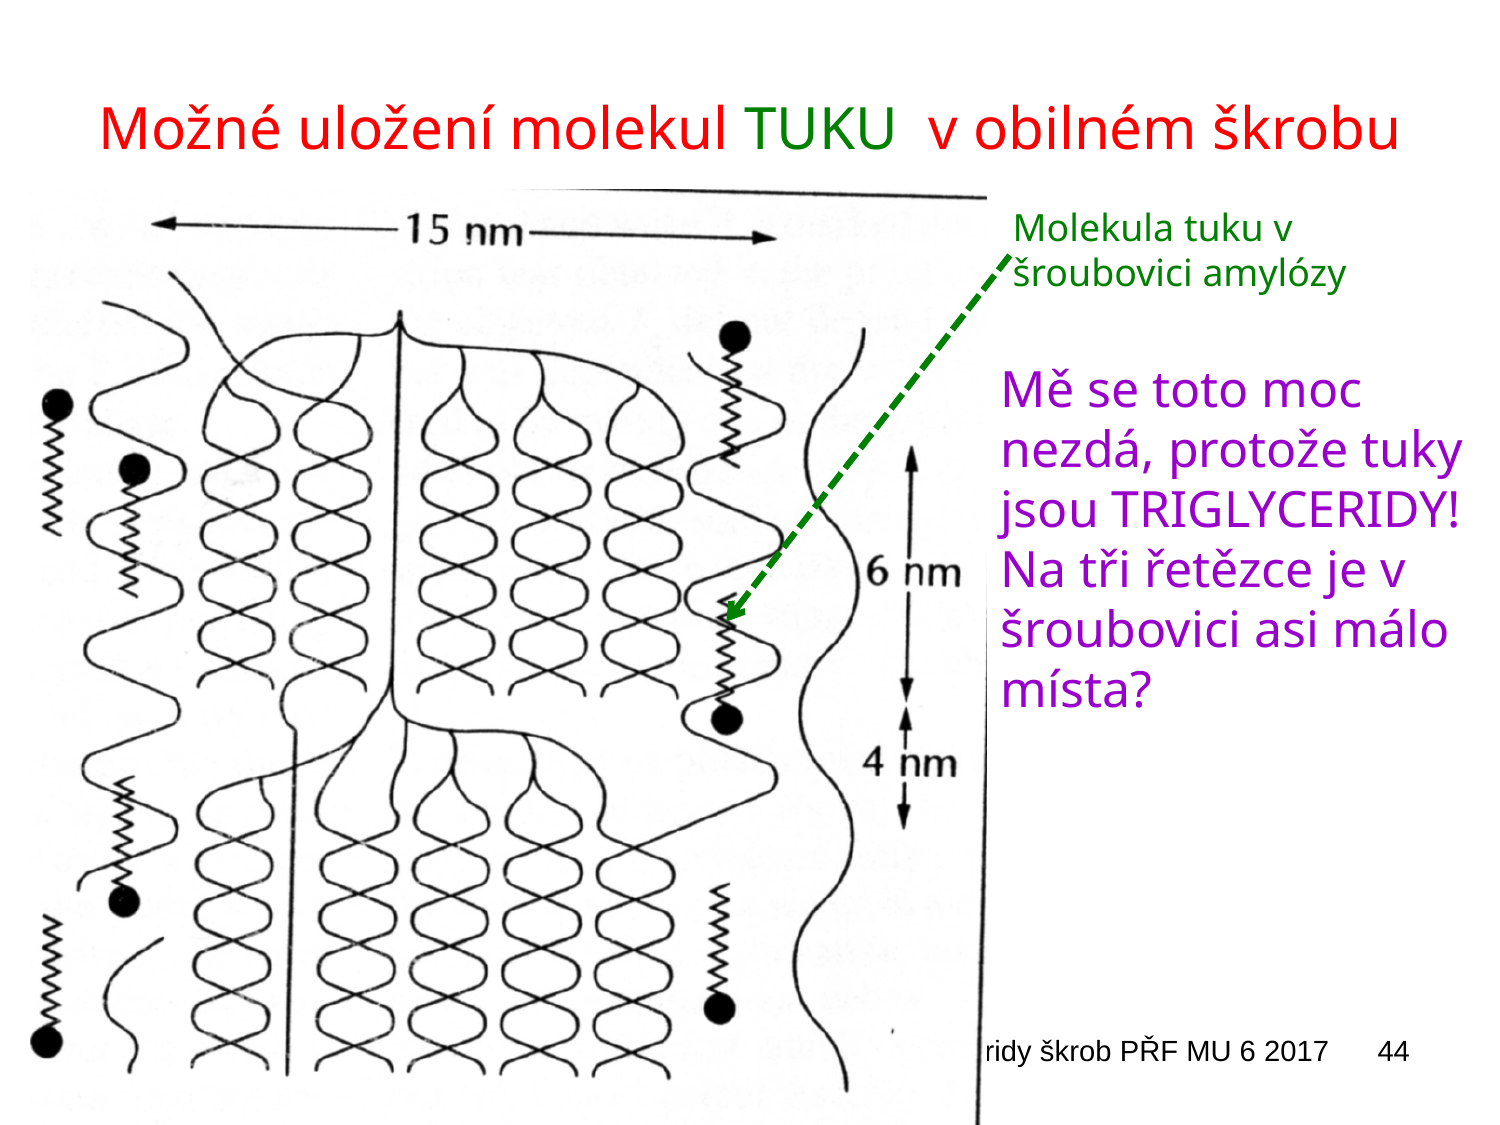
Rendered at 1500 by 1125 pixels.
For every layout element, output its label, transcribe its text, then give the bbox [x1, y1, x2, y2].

text_box Mě se toto moc nezdá, protože tuky jsou TRIGLYCERIDY! Na tři řetězce je v šroubovici asi málo místa? [991, 349, 1500, 725]
slide_number 44 [1074, 1024, 1426, 1103]
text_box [726, 255, 1011, 622]
picture [29, 188, 987, 1125]
text_box Molekula tuku v šroubovici amylózy [998, 196, 1471, 301]
footer PŘÍRODNÍ POLYMERY polysacharidy škrob PŘF MU 6 2017 [991, 1024, 1074, 1103]
title Možné uložení molekul TUKU v obilném škrobu [74, 44, 1426, 209]
